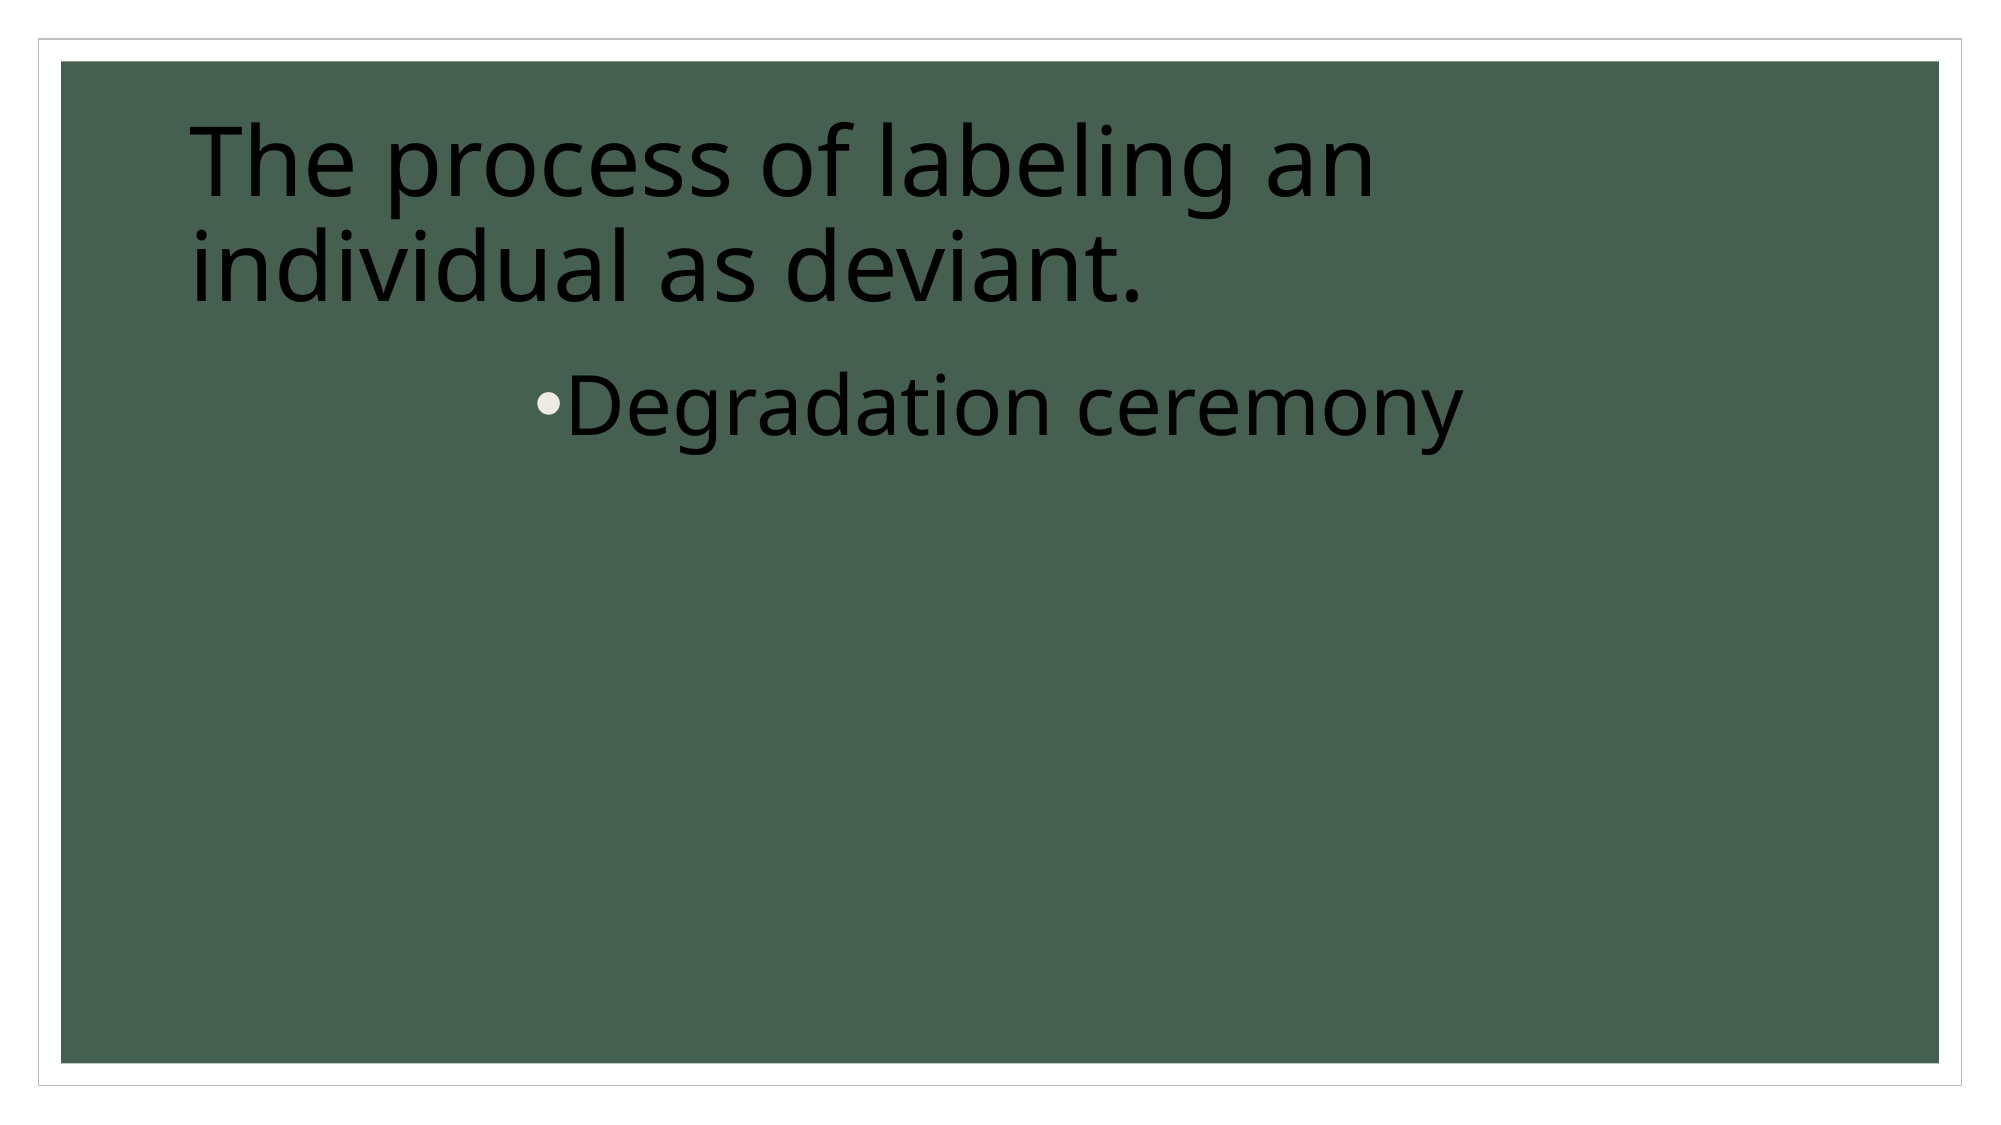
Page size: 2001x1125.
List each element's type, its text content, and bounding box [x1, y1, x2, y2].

list Degradation ceremony [174, 345, 1825, 990]
title The process of labeling an individual as deviant. [174, 105, 1825, 331]
